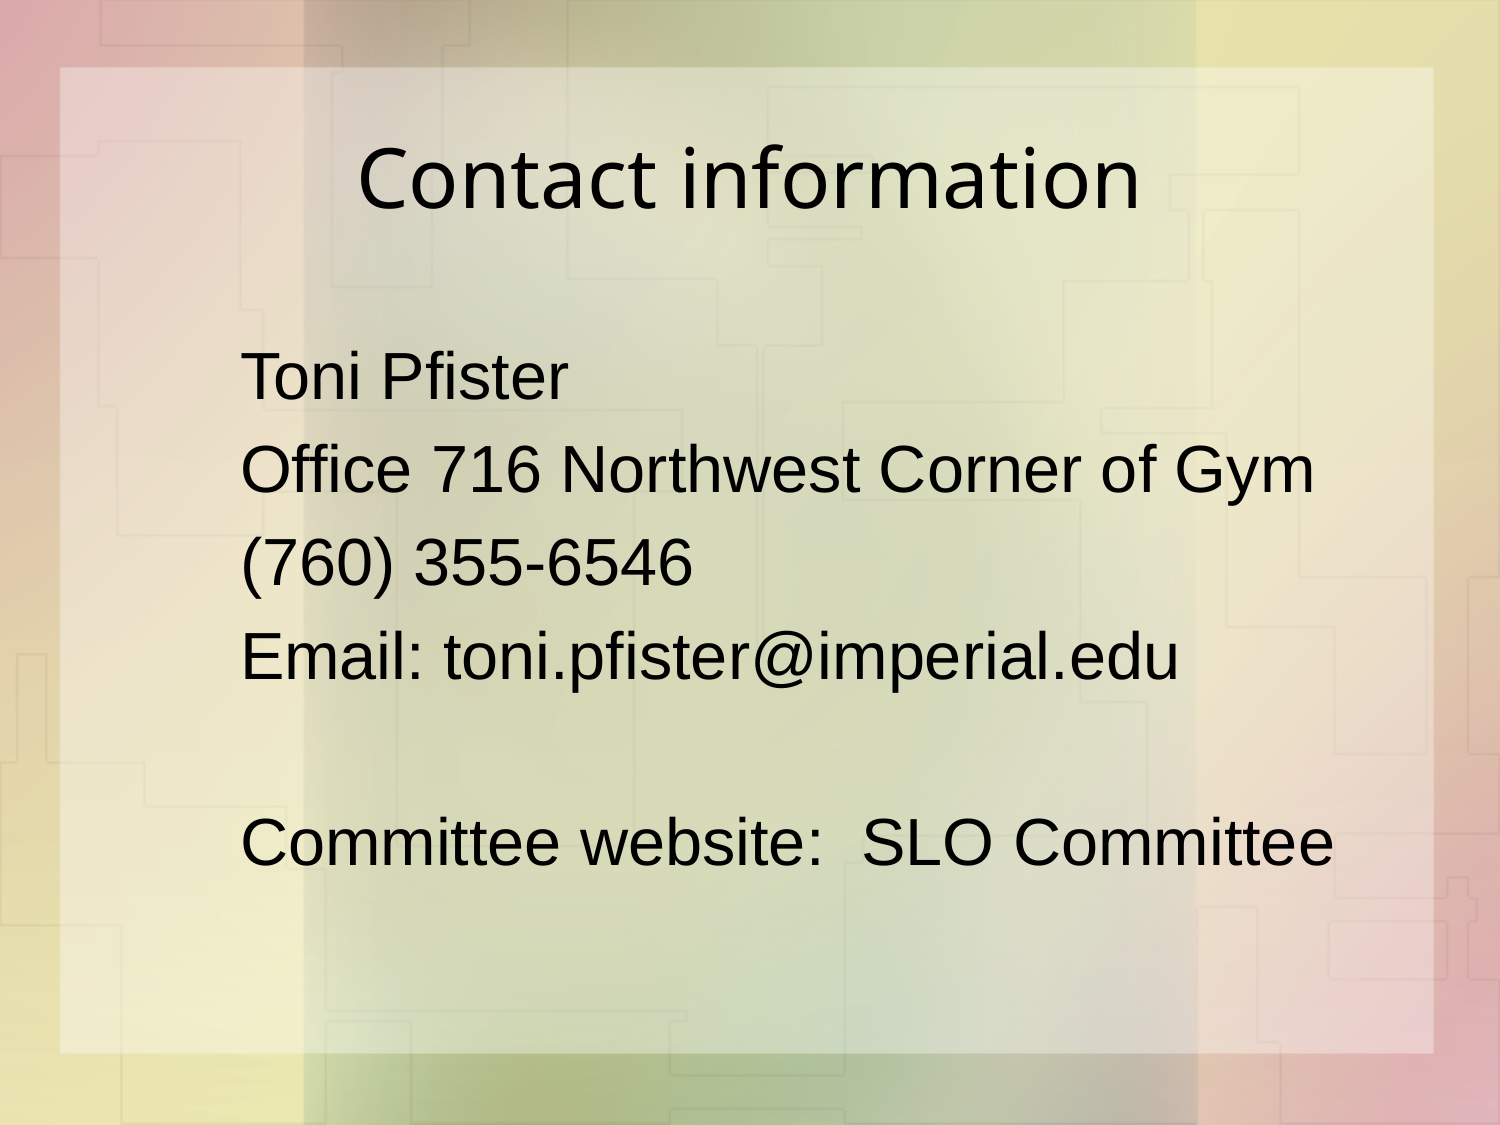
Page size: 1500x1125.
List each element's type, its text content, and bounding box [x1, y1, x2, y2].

picture [0, 0, 1500, 1125]
title Contact information [112, 99, 1388, 251]
list Toni Pfister Office 716 Northwest Corner of Gym (760) 355-6546 Email: toni.pfister@imperial.edu Committee website: SLO Committee [224, 324, 1363, 951]
